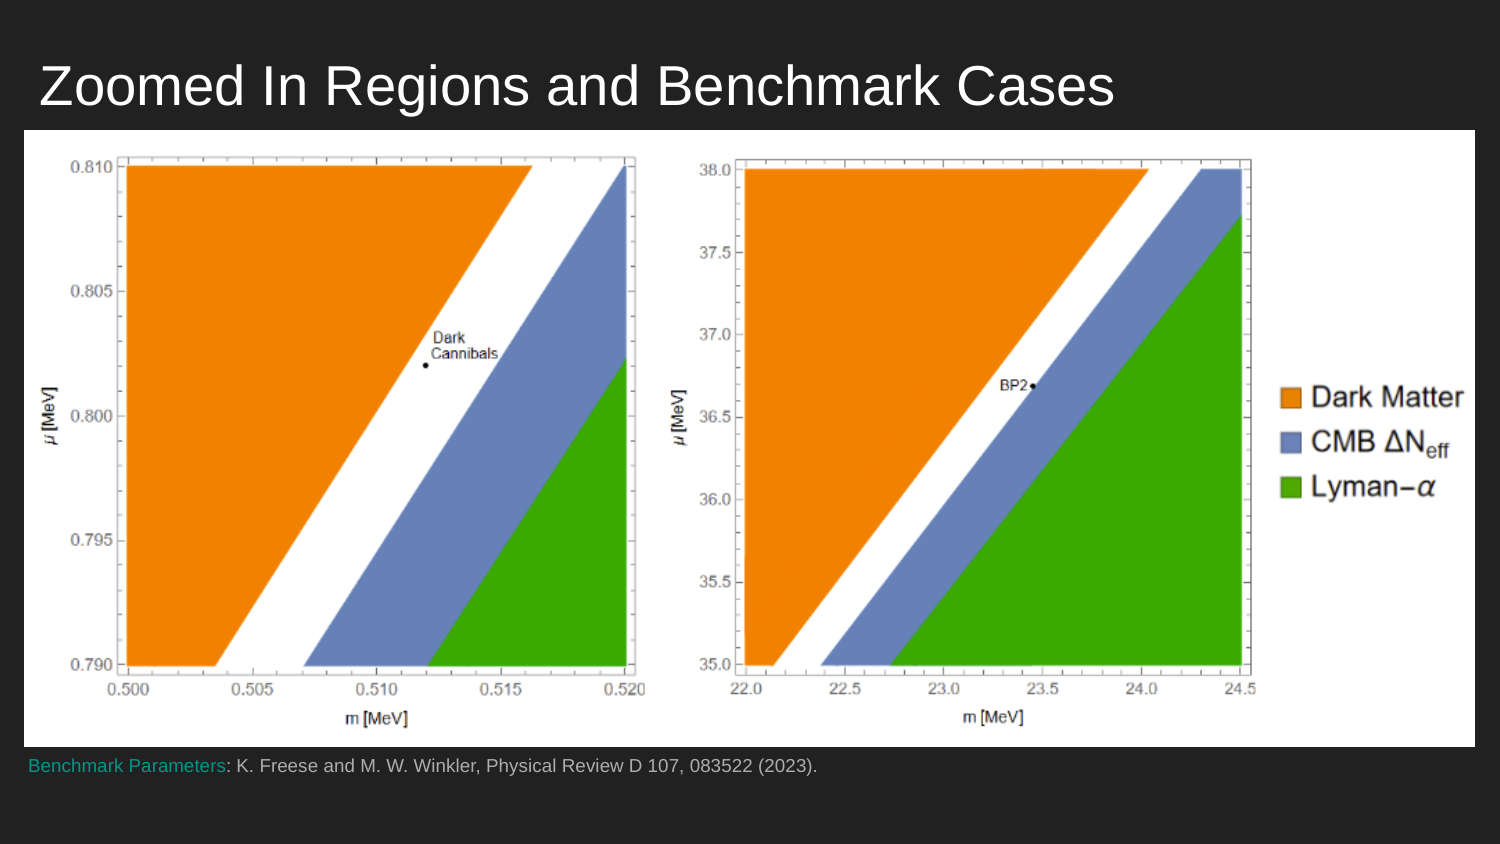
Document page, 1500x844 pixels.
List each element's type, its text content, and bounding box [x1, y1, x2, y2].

picture [24, 130, 1476, 747]
text_box Zoomed In Regions and Benchmark Cases [24, 34, 1349, 129]
text_box Benchmark Parameters: K. Freese and M. W. Winkler, Physical Review D 107, 083522 (2023). [13, 738, 1361, 806]
